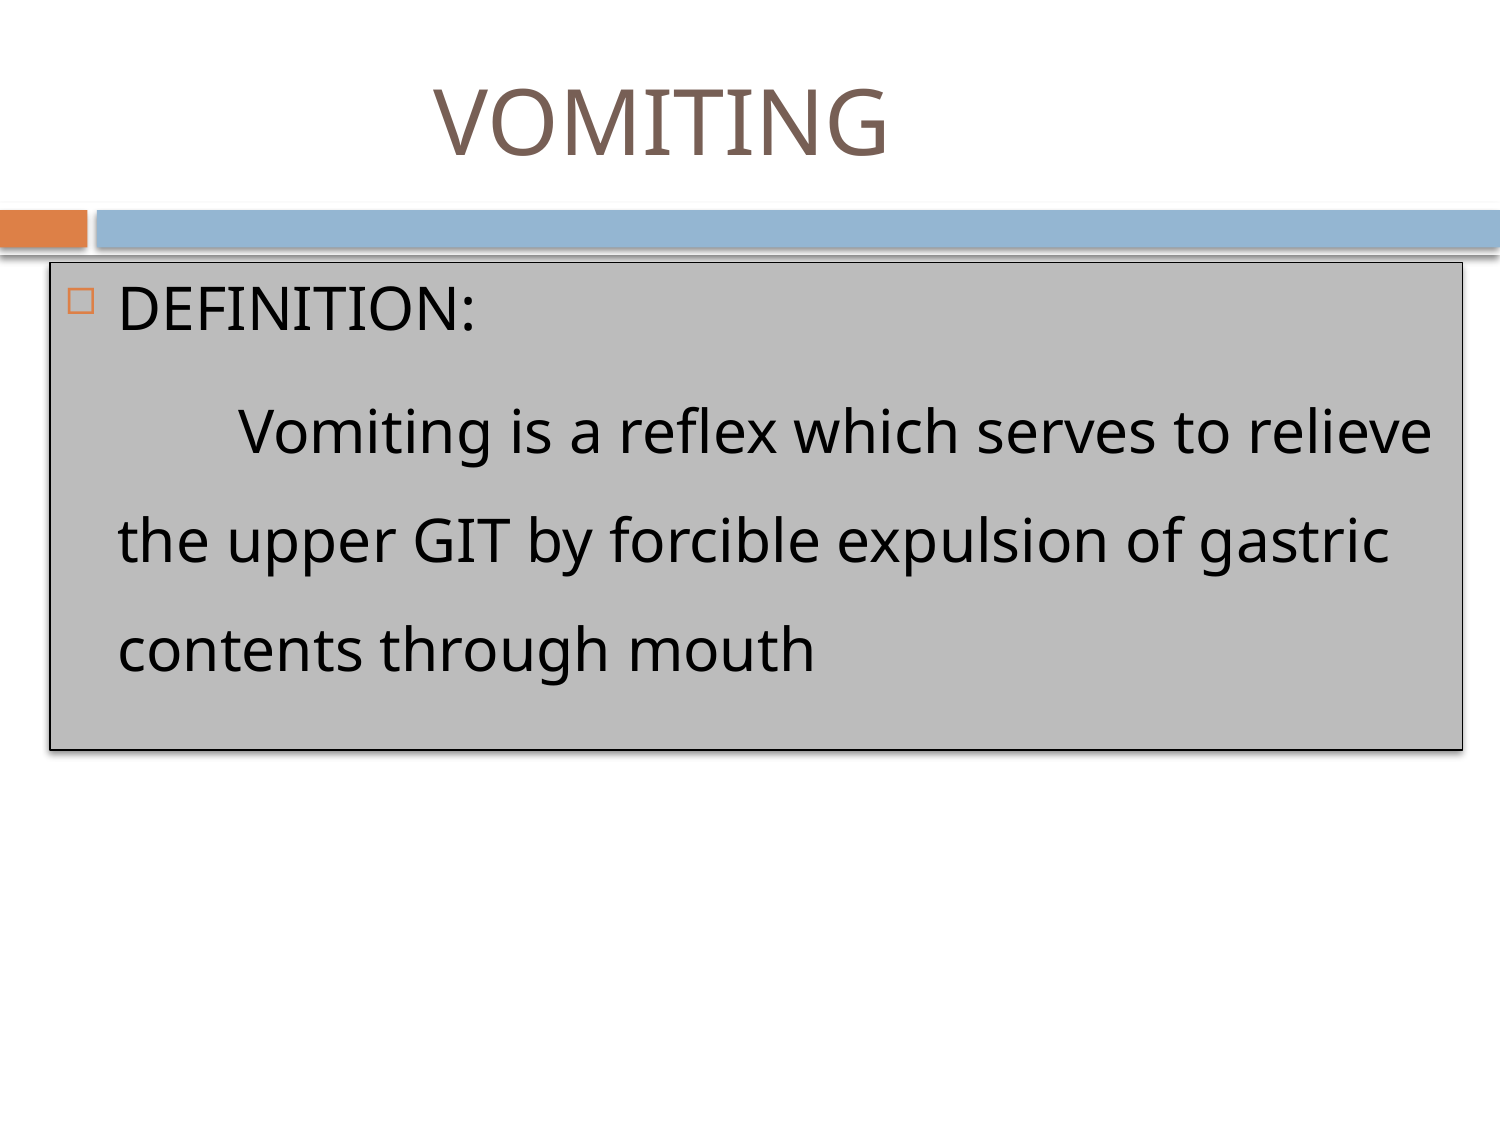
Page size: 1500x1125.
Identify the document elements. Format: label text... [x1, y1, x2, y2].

title VOMITING [100, 37, 1225, 200]
list DEFINITION: Vomiting is a reflex which serves to relieve the upper GIT by forcible expulsion of gastric contents through mouth [49, 262, 1463, 751]
